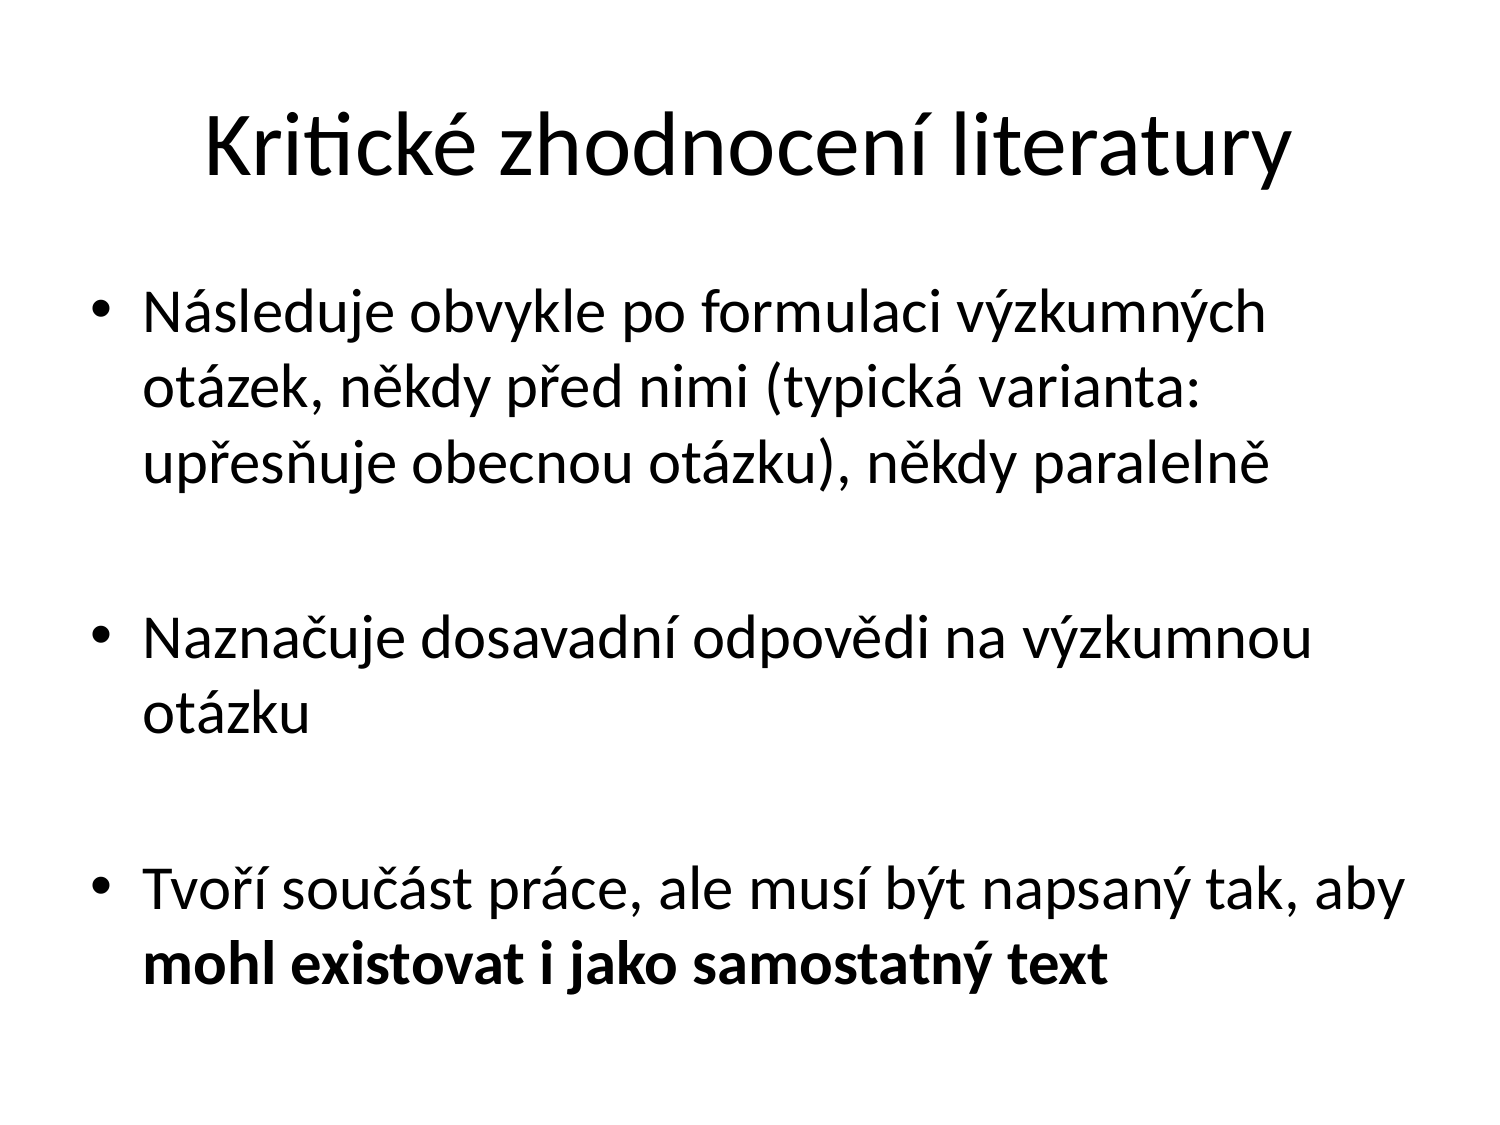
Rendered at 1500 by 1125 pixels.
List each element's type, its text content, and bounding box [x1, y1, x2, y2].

list Následuje obvykle po formulaci výzkumných otázek, někdy před nimi (typická varianta: upřesňuje obecnou otázku), někdy paralelně Naznačuje dosavadní odpovědi na výzkumnou otázku Tvoří součást práce, ale musí být napsaný tak, aby mohl existovat i jako samostatný text [75, 262, 1425, 1005]
title Kritické zhodnocení literatury [75, 45, 1425, 233]
